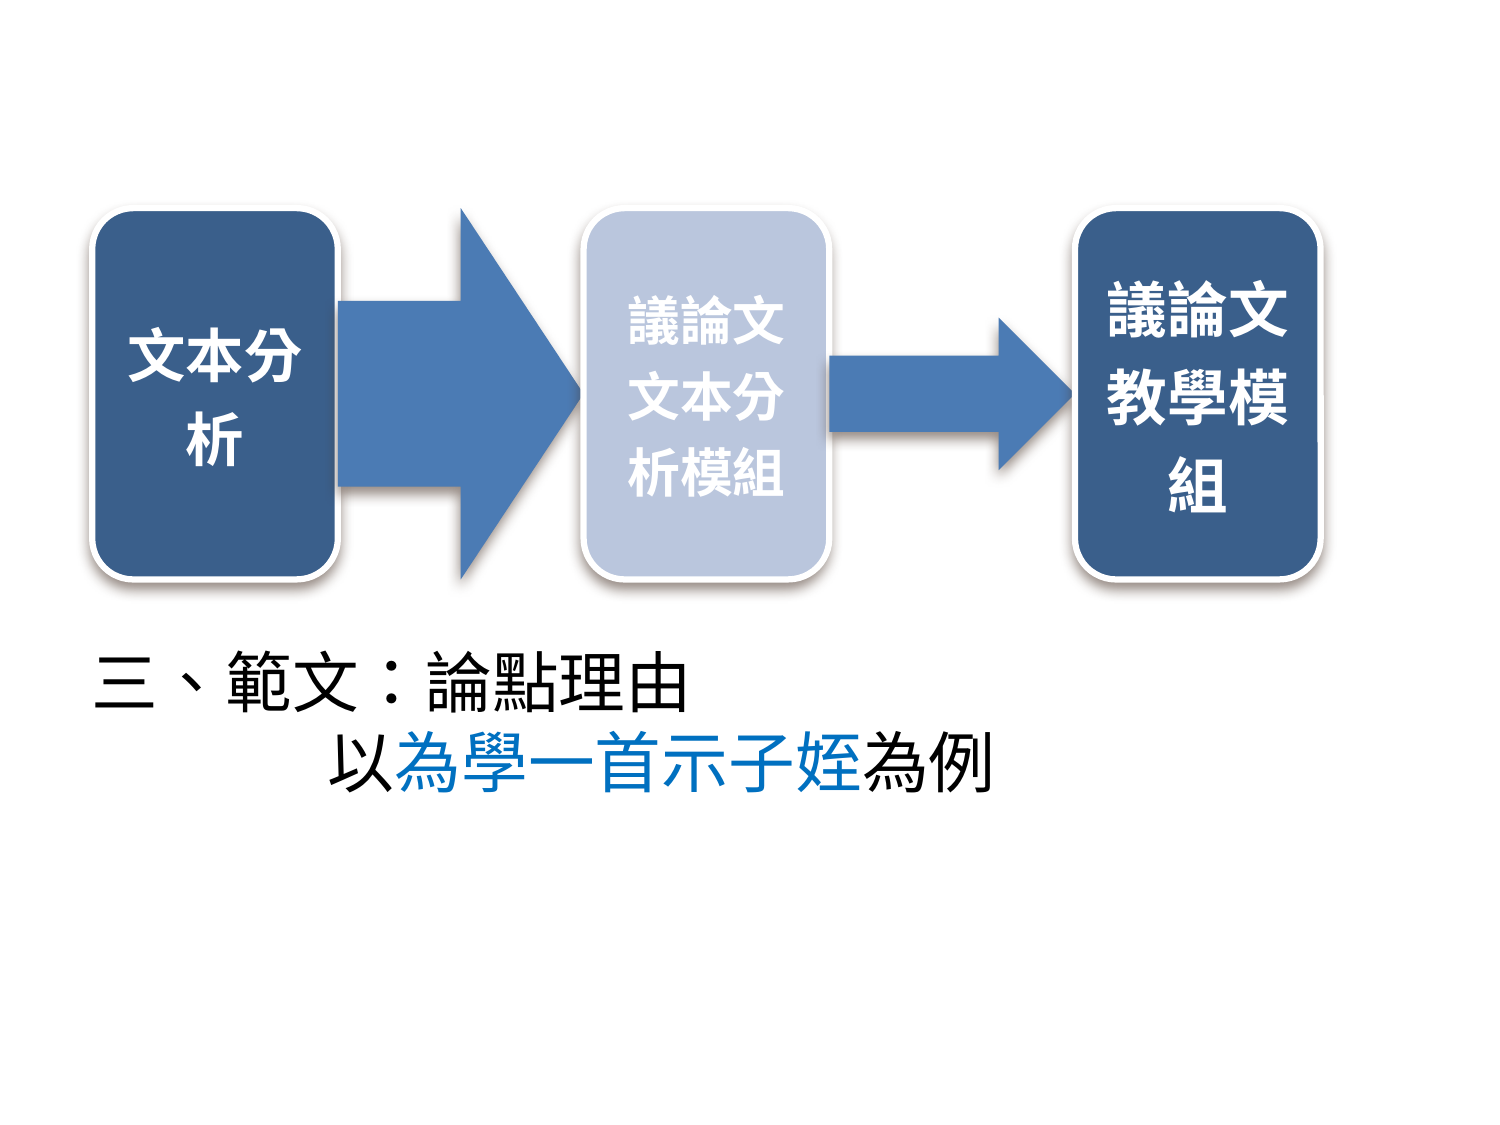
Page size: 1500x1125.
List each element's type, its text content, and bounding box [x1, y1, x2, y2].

list 三、範文：論點理由 以為學一首示子姪為例 [76, 633, 1428, 1125]
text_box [91, 207, 1321, 580]
